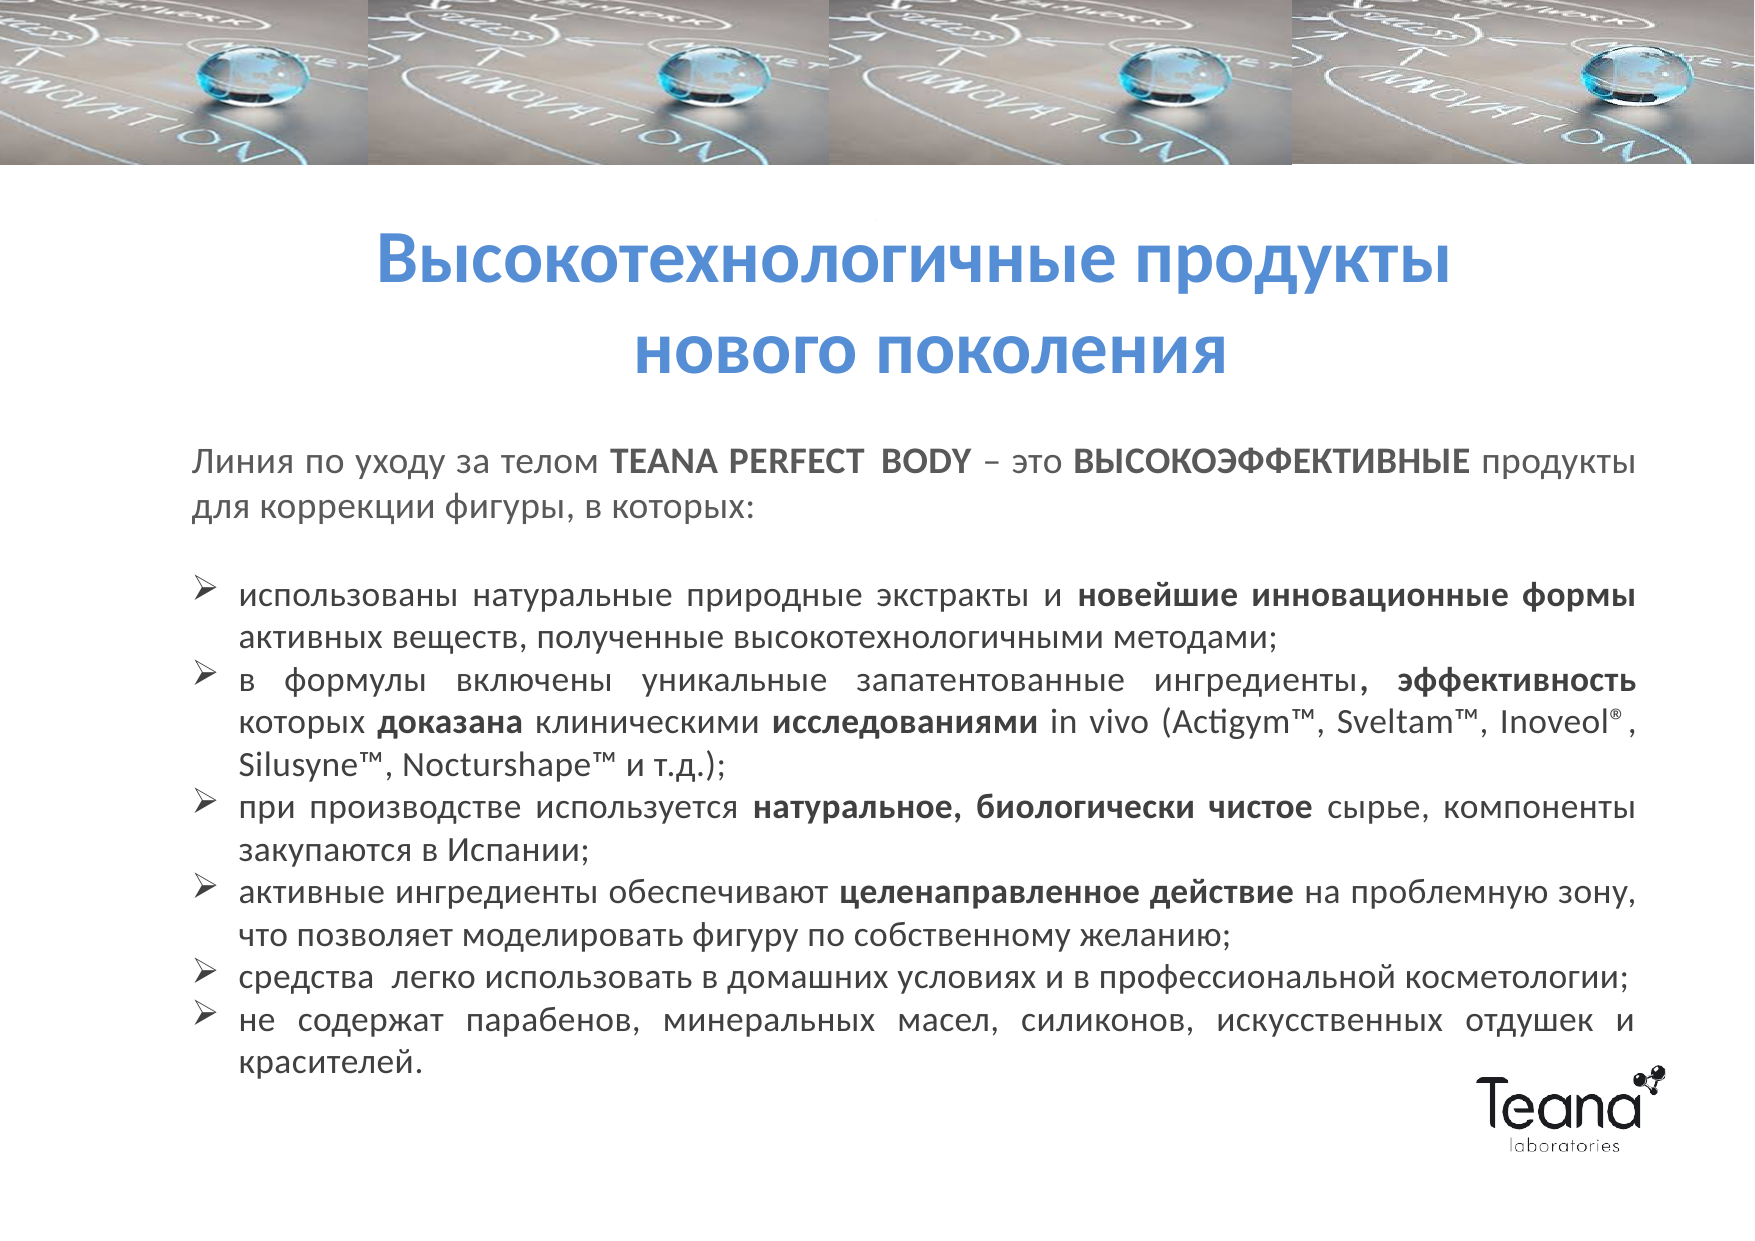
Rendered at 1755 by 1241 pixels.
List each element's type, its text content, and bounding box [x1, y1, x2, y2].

title Высокотехнологичные продукты нового поколения [151, 207, 1677, 415]
picture [0, 0, 1755, 165]
text_box Линия по уходу за телом TEANA PERFECT BODY – это ВЫСОКОЭФФЕКТИВНЫЕ продукты для коррекции фигуры, в которых: использованы натуральные природные экстракты и новейшие инновационные формы активных веществ, полученные высокотехнологичными методами; в формулы включены уникальные запатентованные ингредиенты, эффективность которых доказана клиническими исследованиями in vivo (Actigym™, Sveltam™, Inoveol®, Silusyne™, Nocturshape™ и т.д.); при производстве используется натуральное, биологически чистое сырье, компоненты закупаются в Испании; активные ингредиенты обеспечивают целенаправленное действие на проблемную зону, что позволяет моделировать фигуру по собственному желанию; средства легко использовать в домашних условиях и в профессиональной косметологии; не содержат парабенов, минеральных масел, силиконов, искусственных отдушек и красителей. [176, 383, 1652, 1241]
picture [1652, 1065, 1666, 1152]
